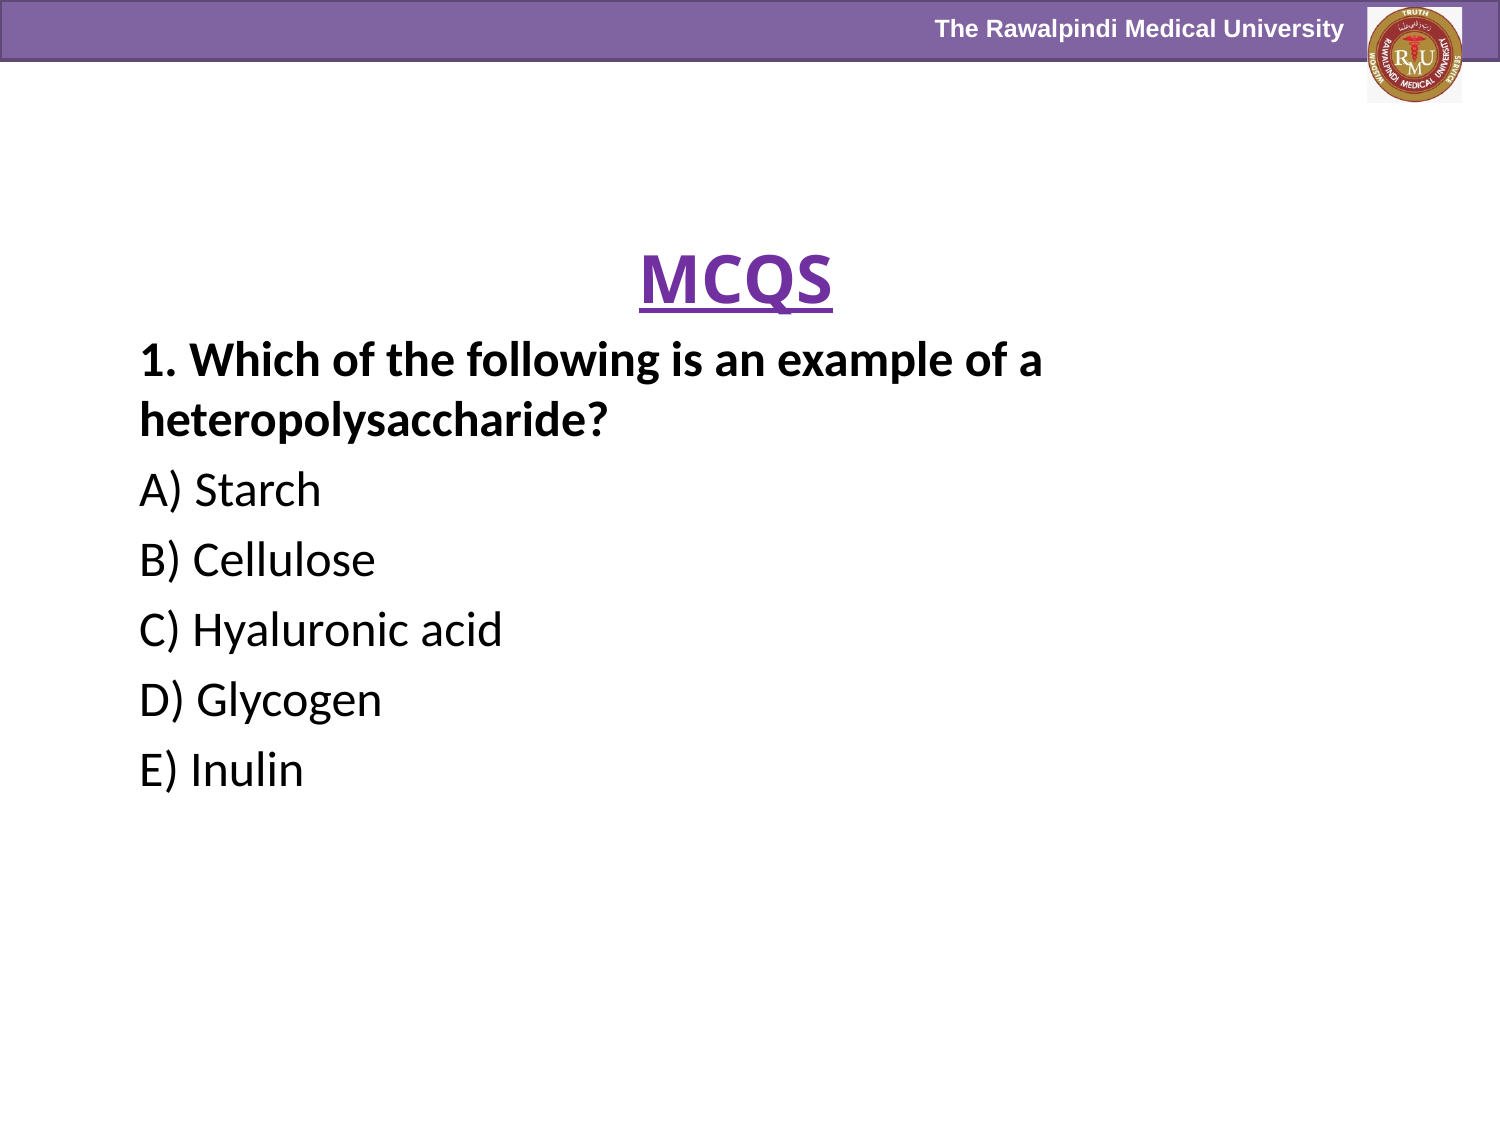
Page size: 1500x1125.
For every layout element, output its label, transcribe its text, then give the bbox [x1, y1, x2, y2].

title MCQS [145, 206, 1327, 318]
picture [1367, 7, 1463, 103]
list 1. Which of the following is an example of a heteropolysaccharide? A) Starch B) Cellulose C) Hyaluronic acid D) Glycogen E) Inulin [124, 318, 1375, 830]
